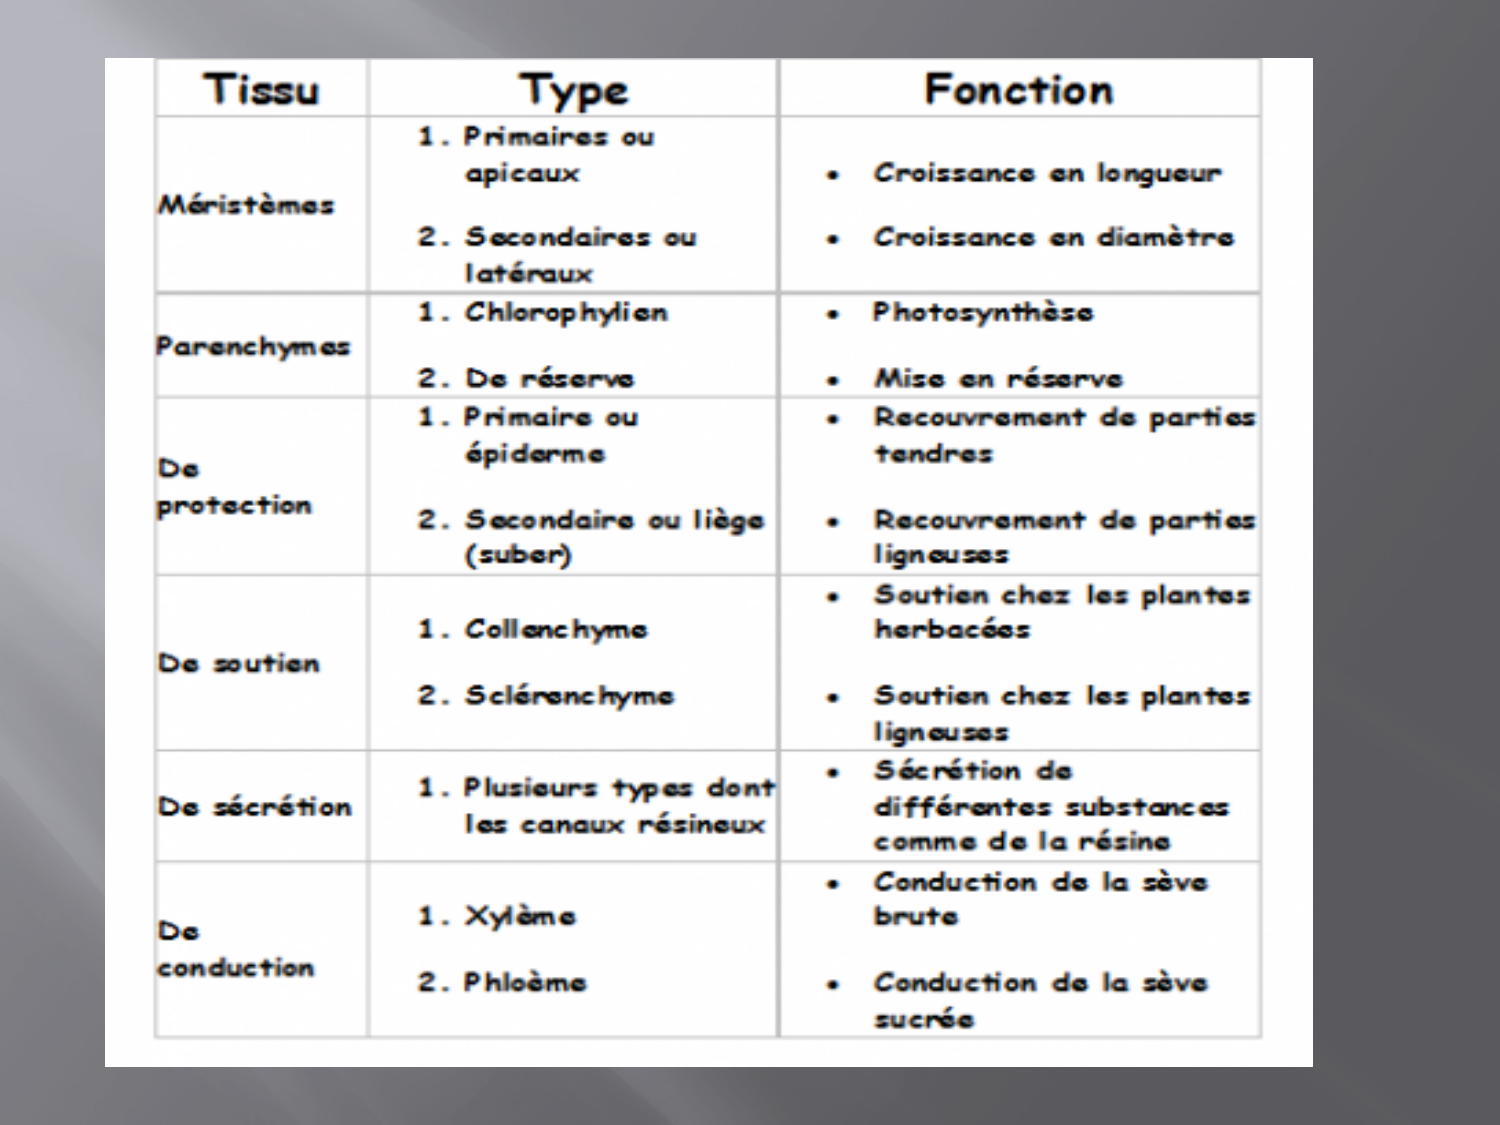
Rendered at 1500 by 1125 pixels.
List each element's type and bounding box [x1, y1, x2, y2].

list [105, 58, 1313, 1067]
